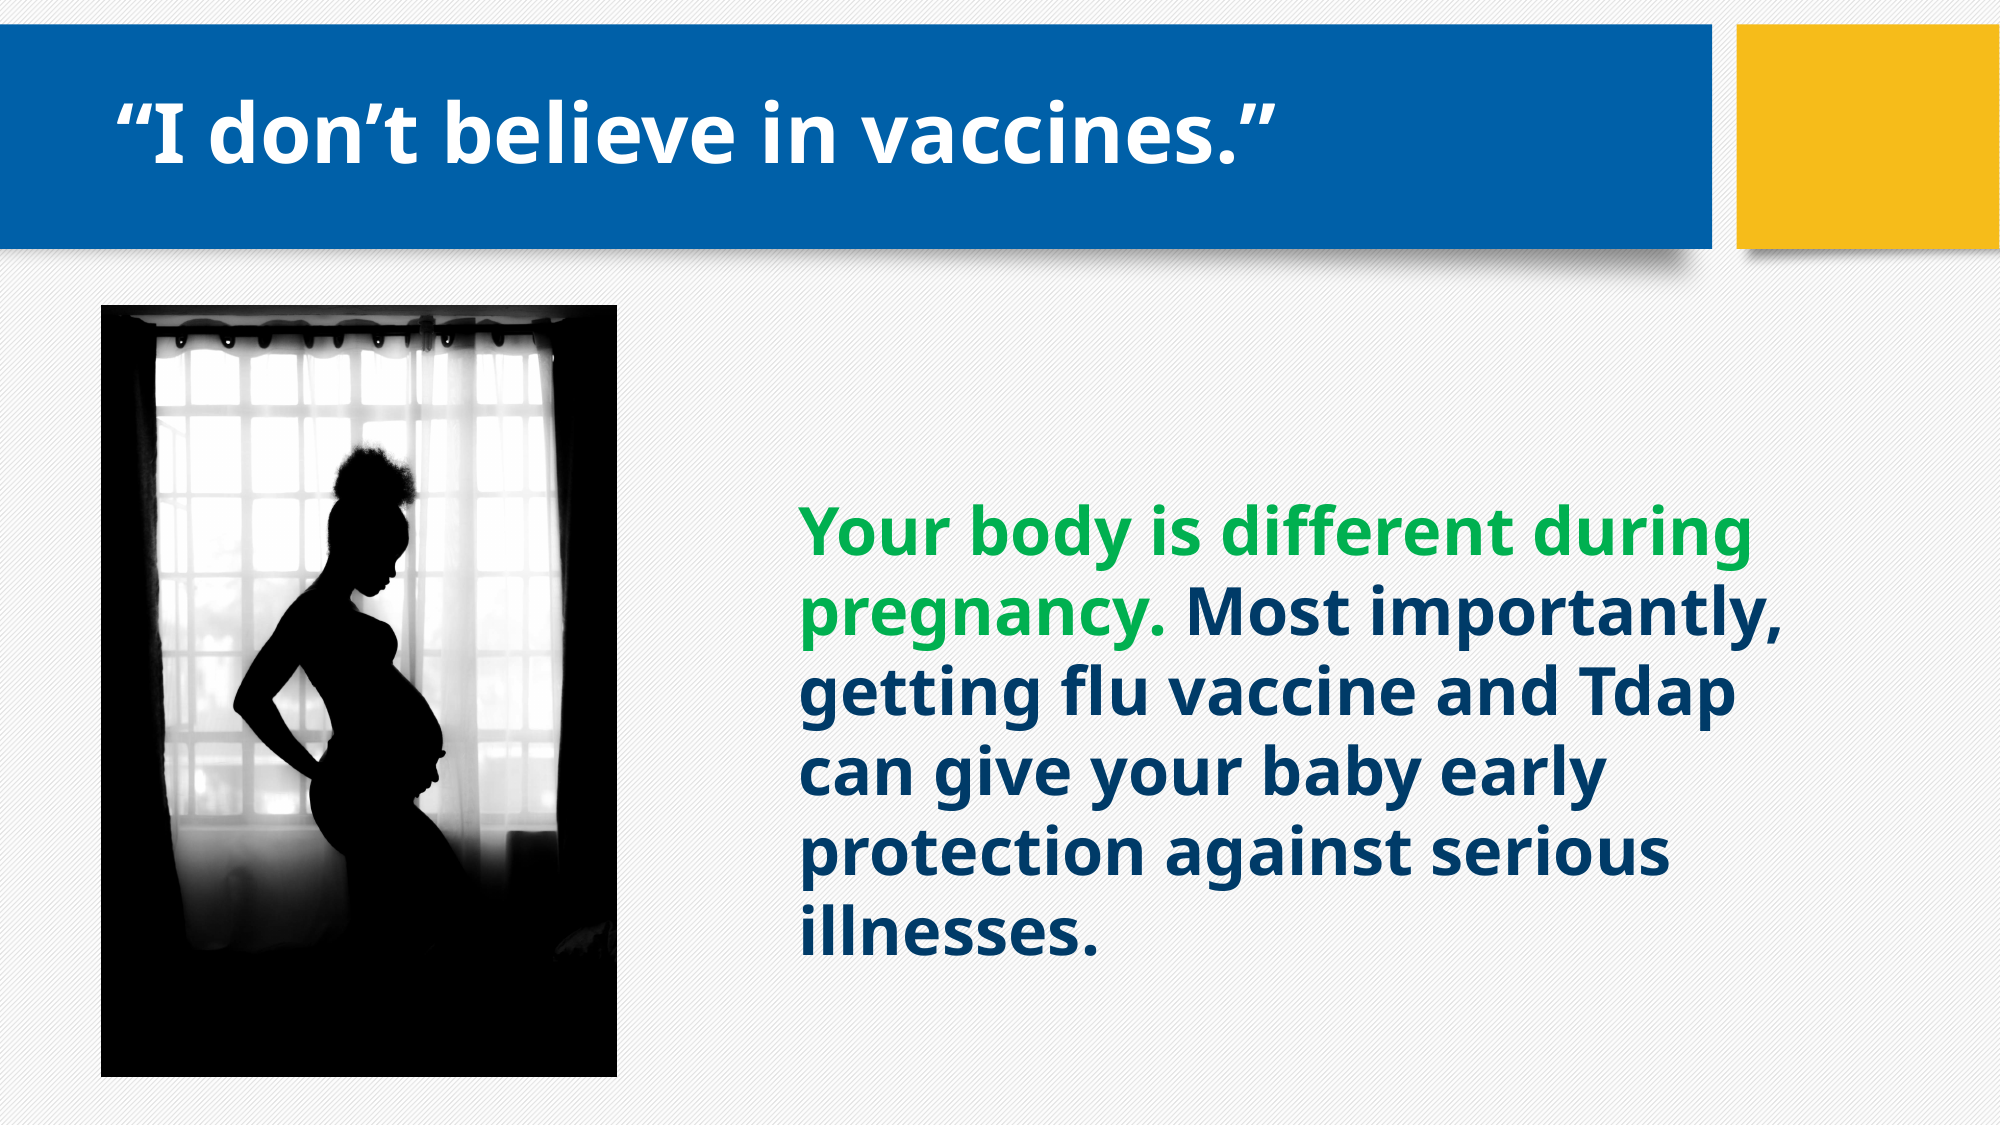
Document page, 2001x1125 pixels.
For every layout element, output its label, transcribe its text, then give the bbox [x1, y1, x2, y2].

text_box Your body is different during pregnancy. Most importantly, getting flu vaccine and Tdap can give your baby early protection against serious illnesses. [783, 481, 1863, 977]
picture [0, 249, 1713, 301]
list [101, 304, 617, 1077]
title “I don’t believe in vaccines.” [101, 48, 1679, 226]
picture [1736, 249, 2000, 272]
